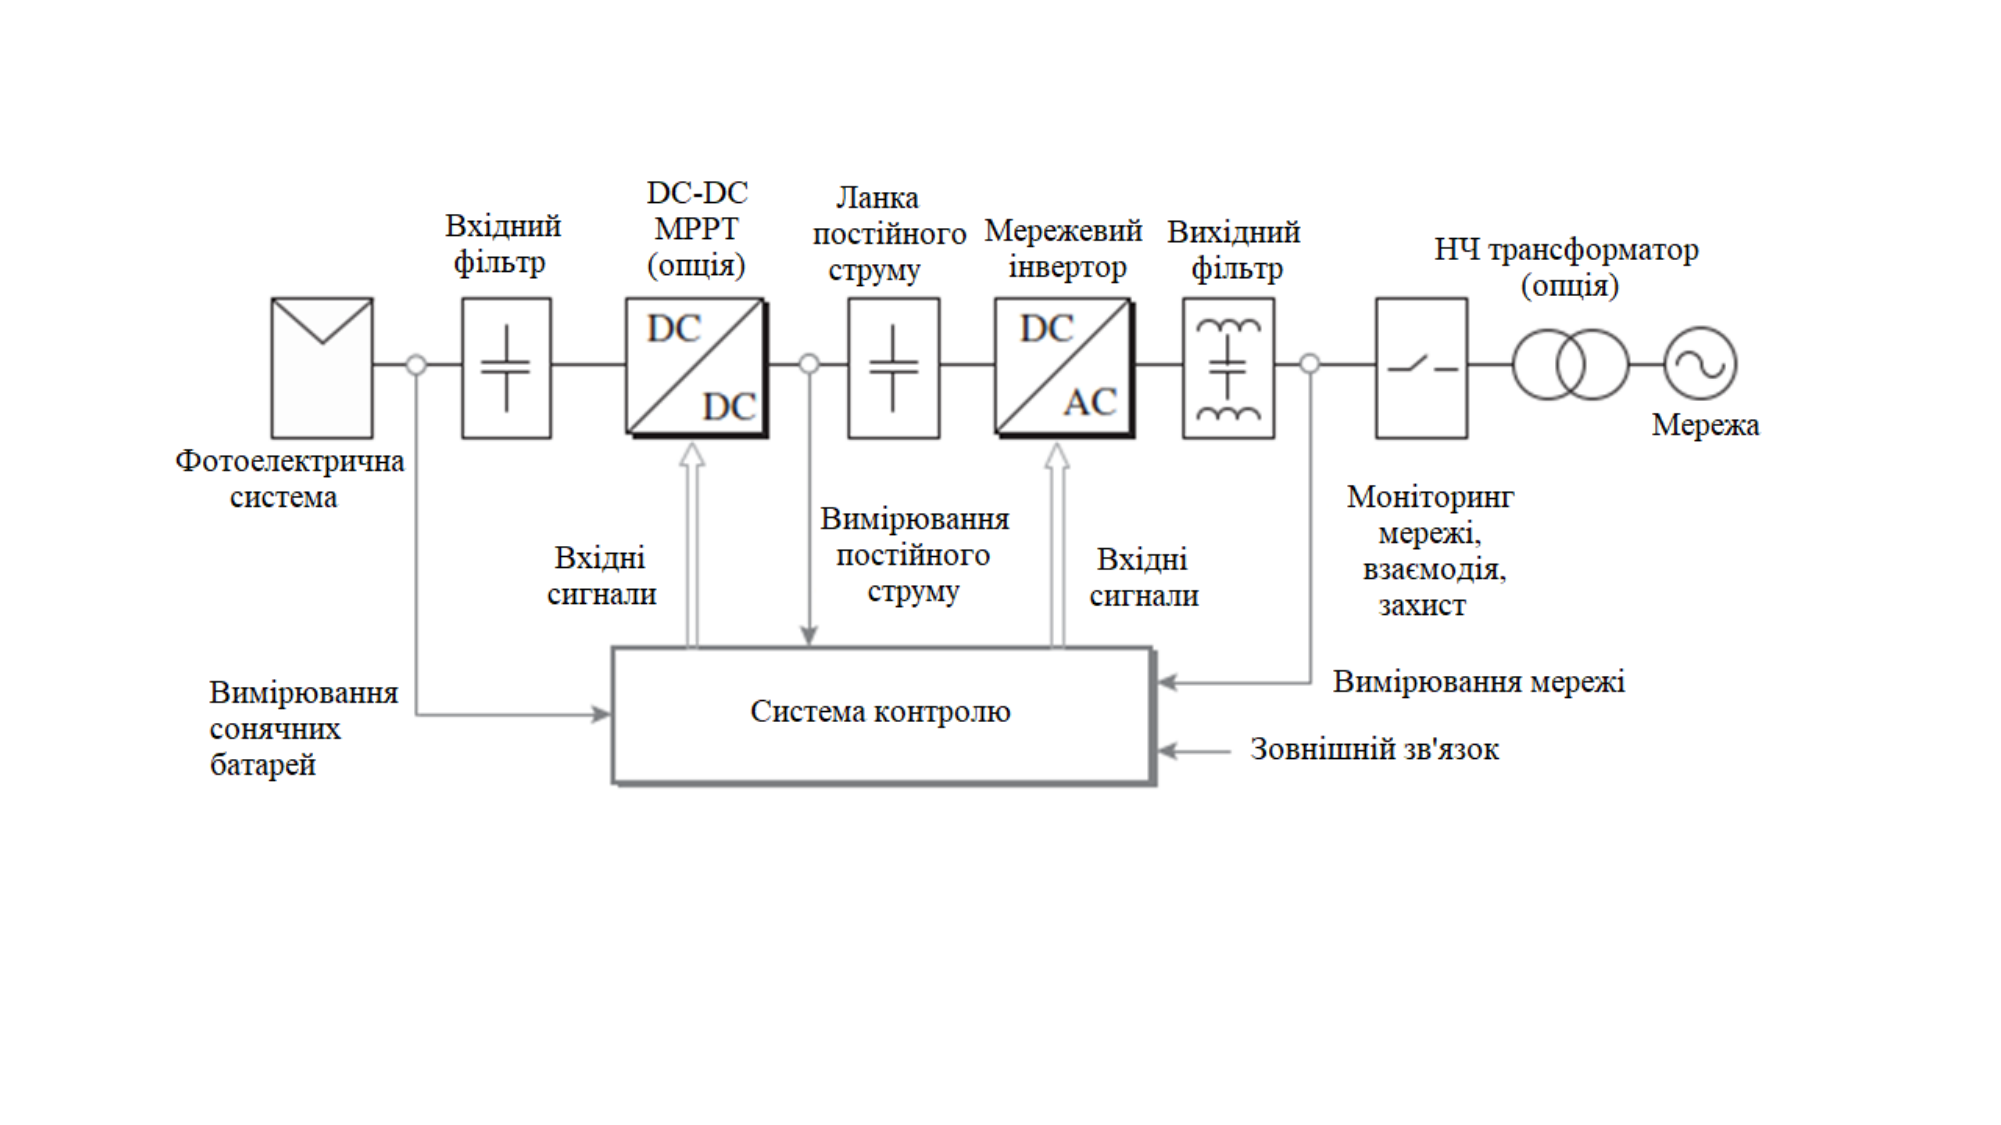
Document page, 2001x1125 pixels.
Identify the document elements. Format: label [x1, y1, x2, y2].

picture [152, 166, 1776, 805]
